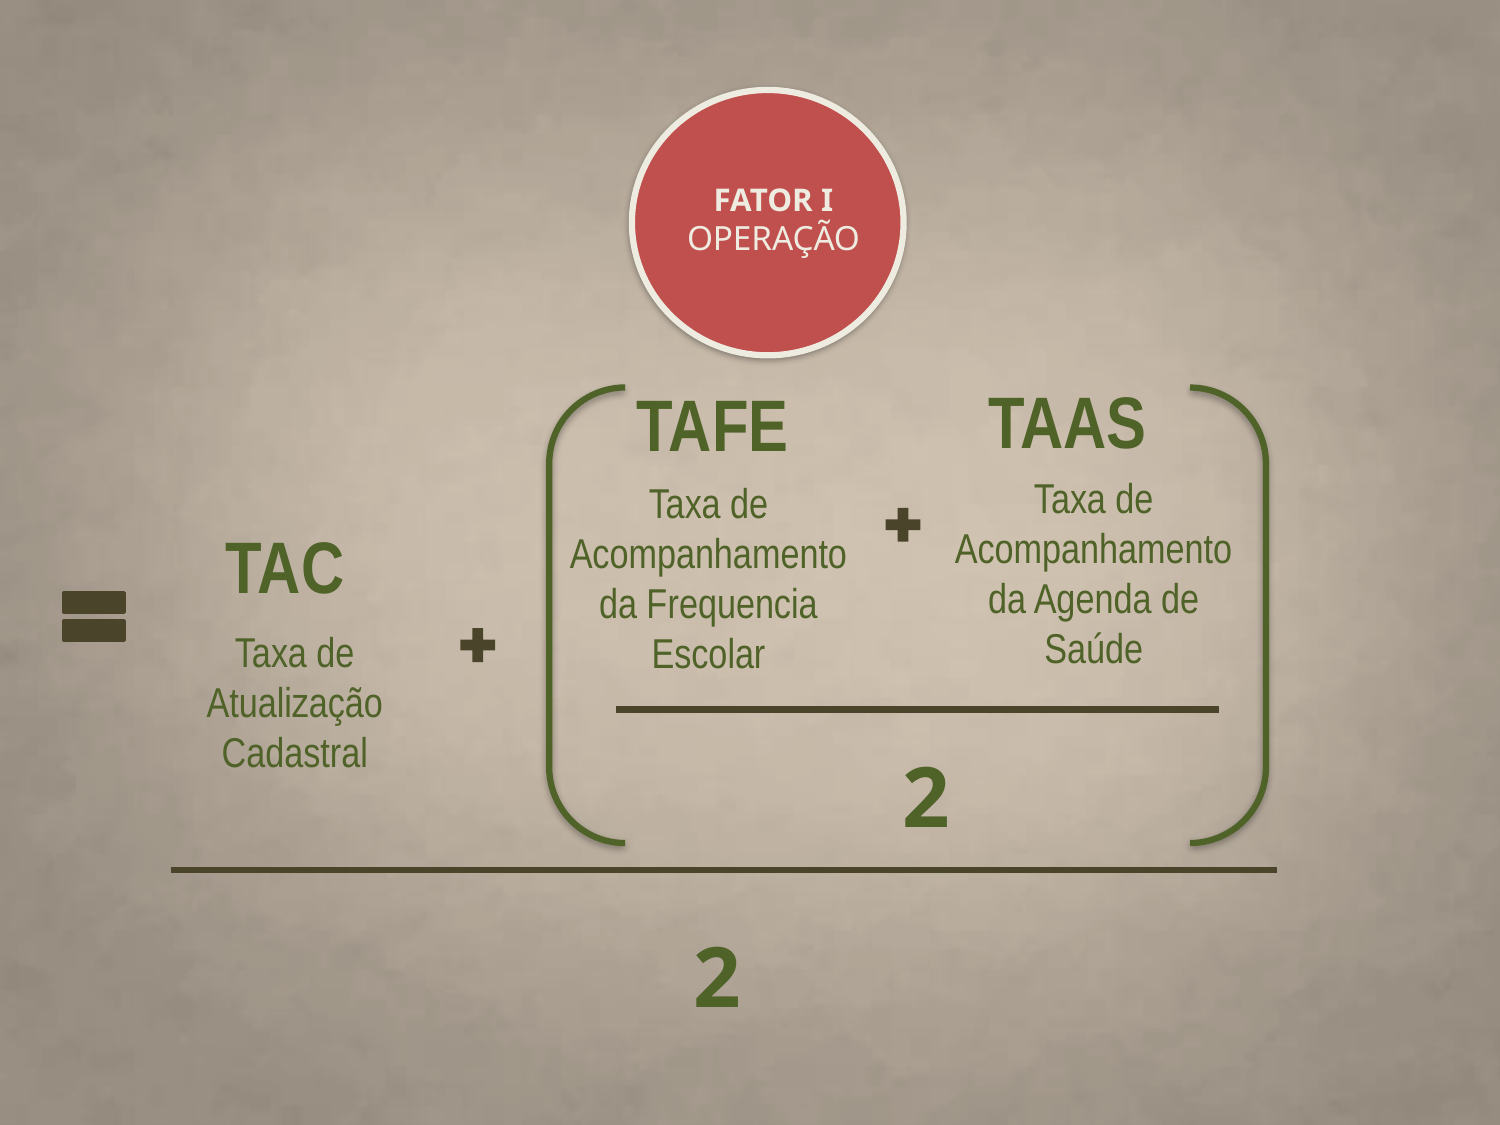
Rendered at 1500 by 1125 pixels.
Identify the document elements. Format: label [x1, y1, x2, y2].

picture [0, 0, 1500, 1125]
text_box [572, 89, 975, 356]
